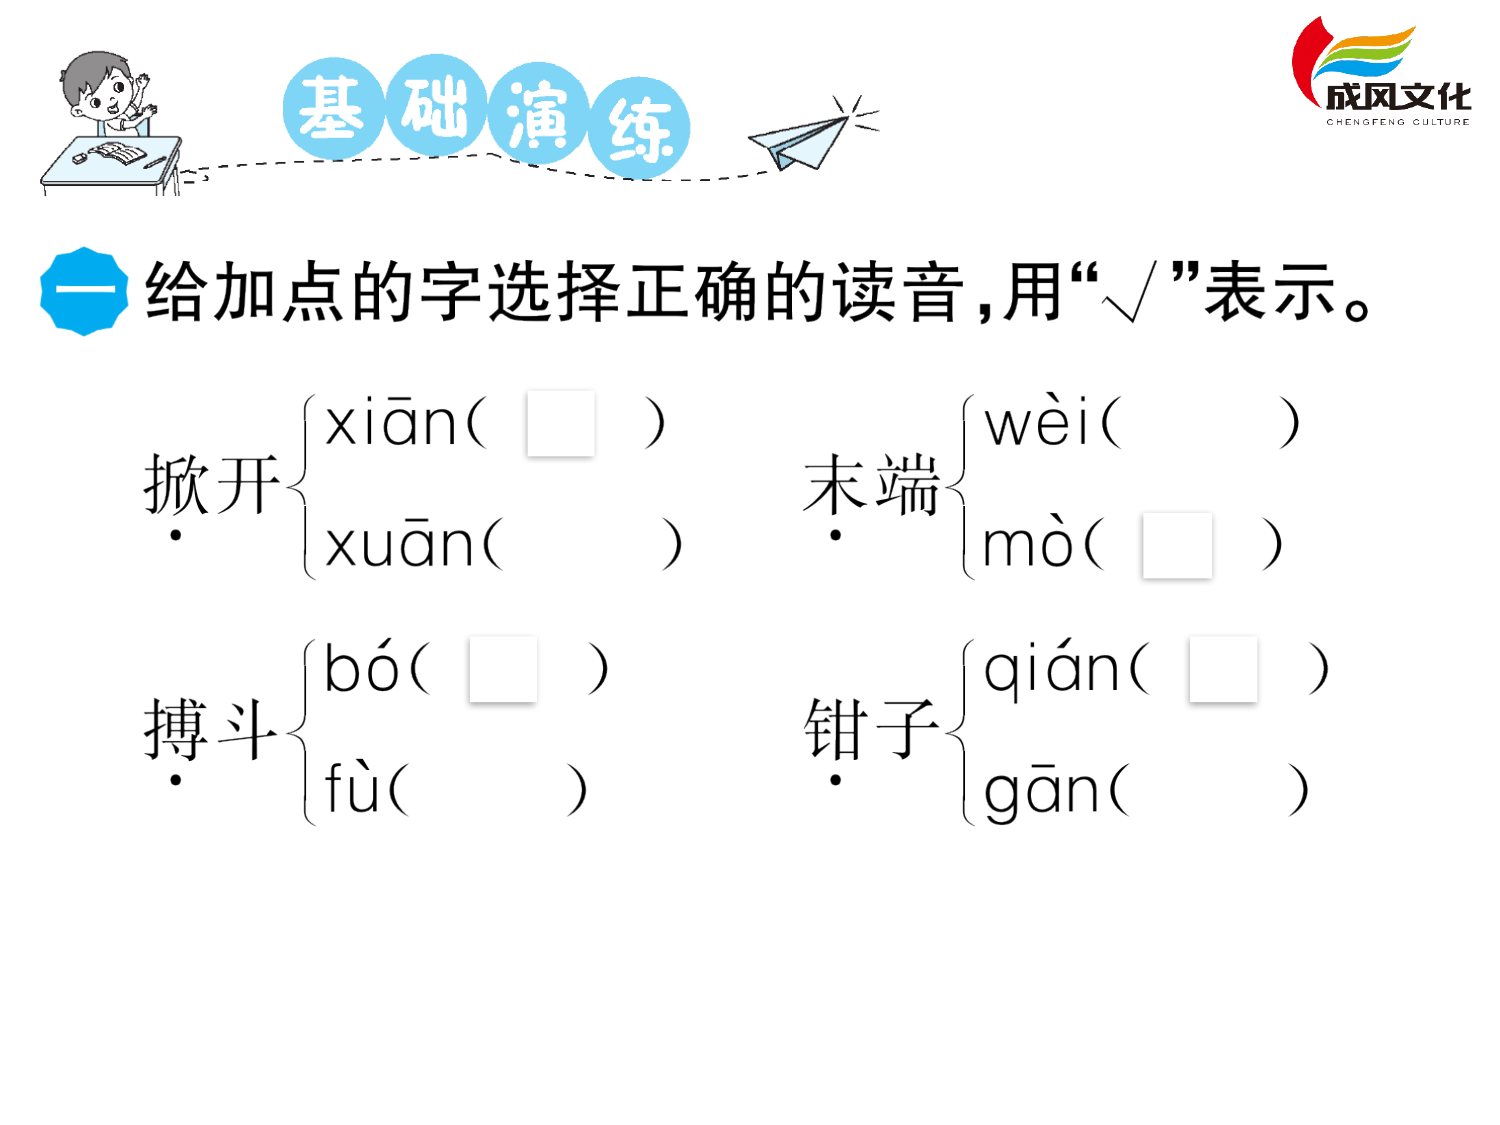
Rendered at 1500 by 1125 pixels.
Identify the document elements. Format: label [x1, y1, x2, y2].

picture [35, 0, 1489, 844]
